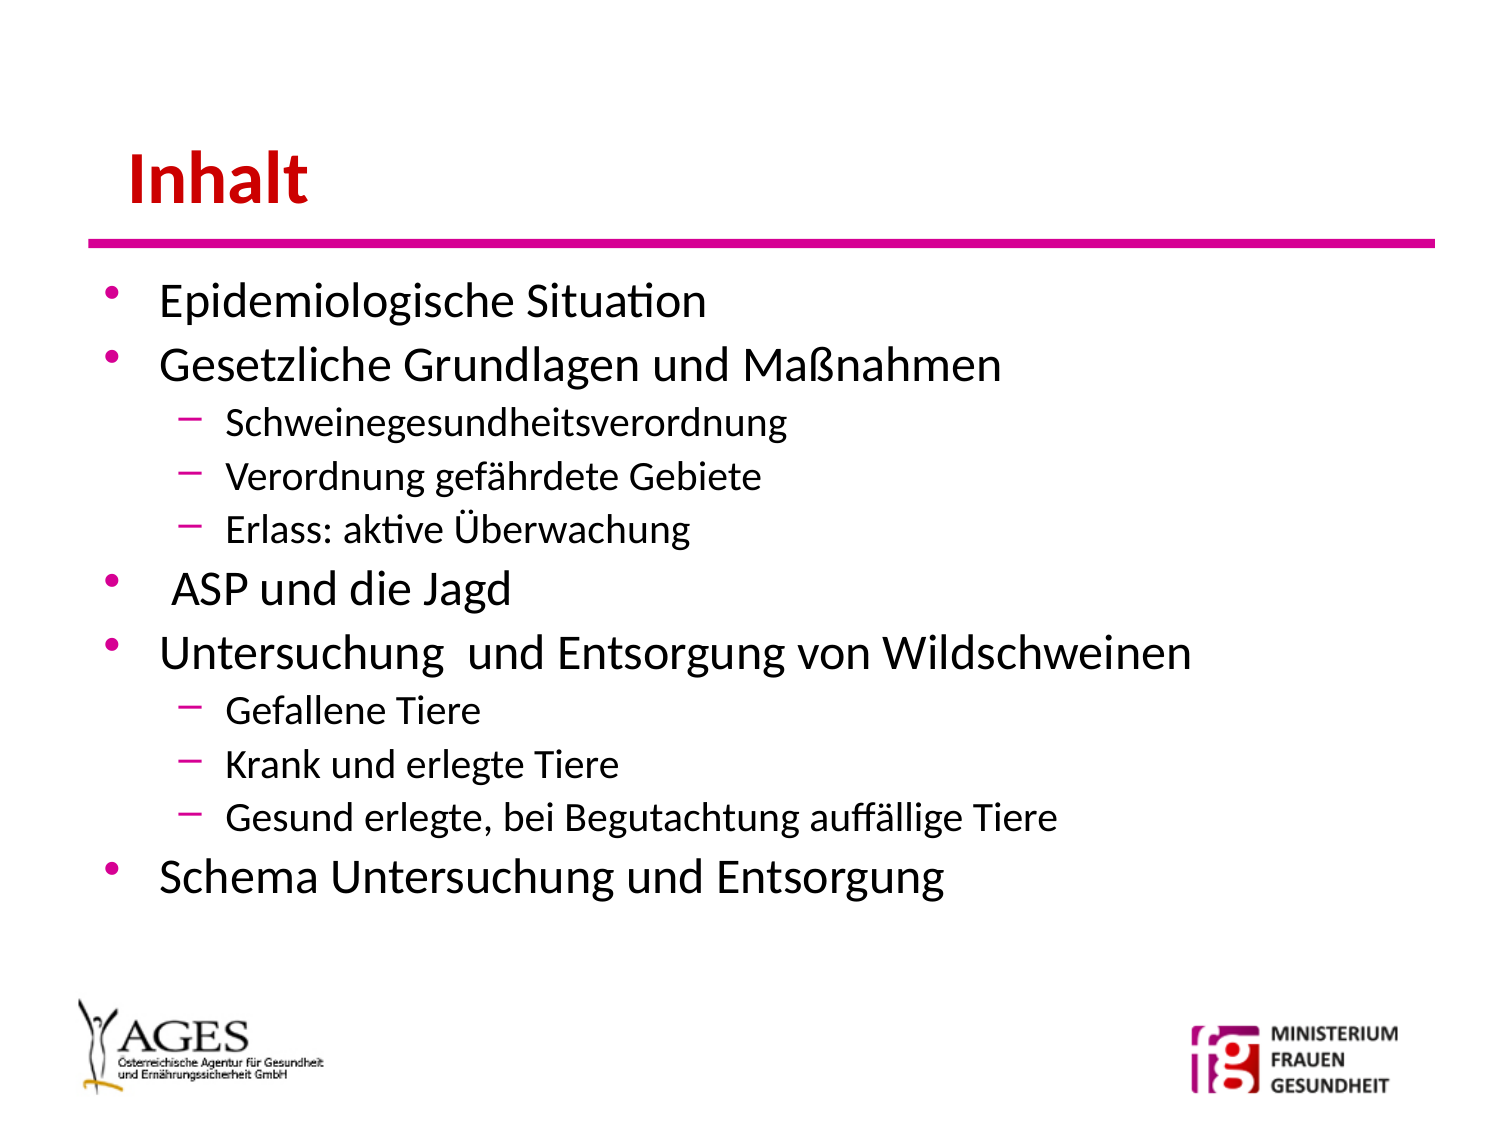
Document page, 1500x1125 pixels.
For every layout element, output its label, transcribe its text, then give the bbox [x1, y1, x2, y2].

list Epidemiologische Situation Gesetzliche Grundlagen und Maßnahmen Schweinegesundheitsverordnung Verordnung gefährdete Gebiete Erlass: aktive Überwachung ASP und die Jagd Untersuchung und Entsorgung von Wildschweinen Gefallene Tiere Krank und erlegte Tiere Gesund erlegte, bei Begutachtung auffällige Tiere Schema Untersuchung und Entsorgung [88, 266, 1364, 951]
picture [64, 990, 337, 1101]
picture [1151, 1017, 1435, 1101]
title Inhalt [112, 58, 1388, 288]
